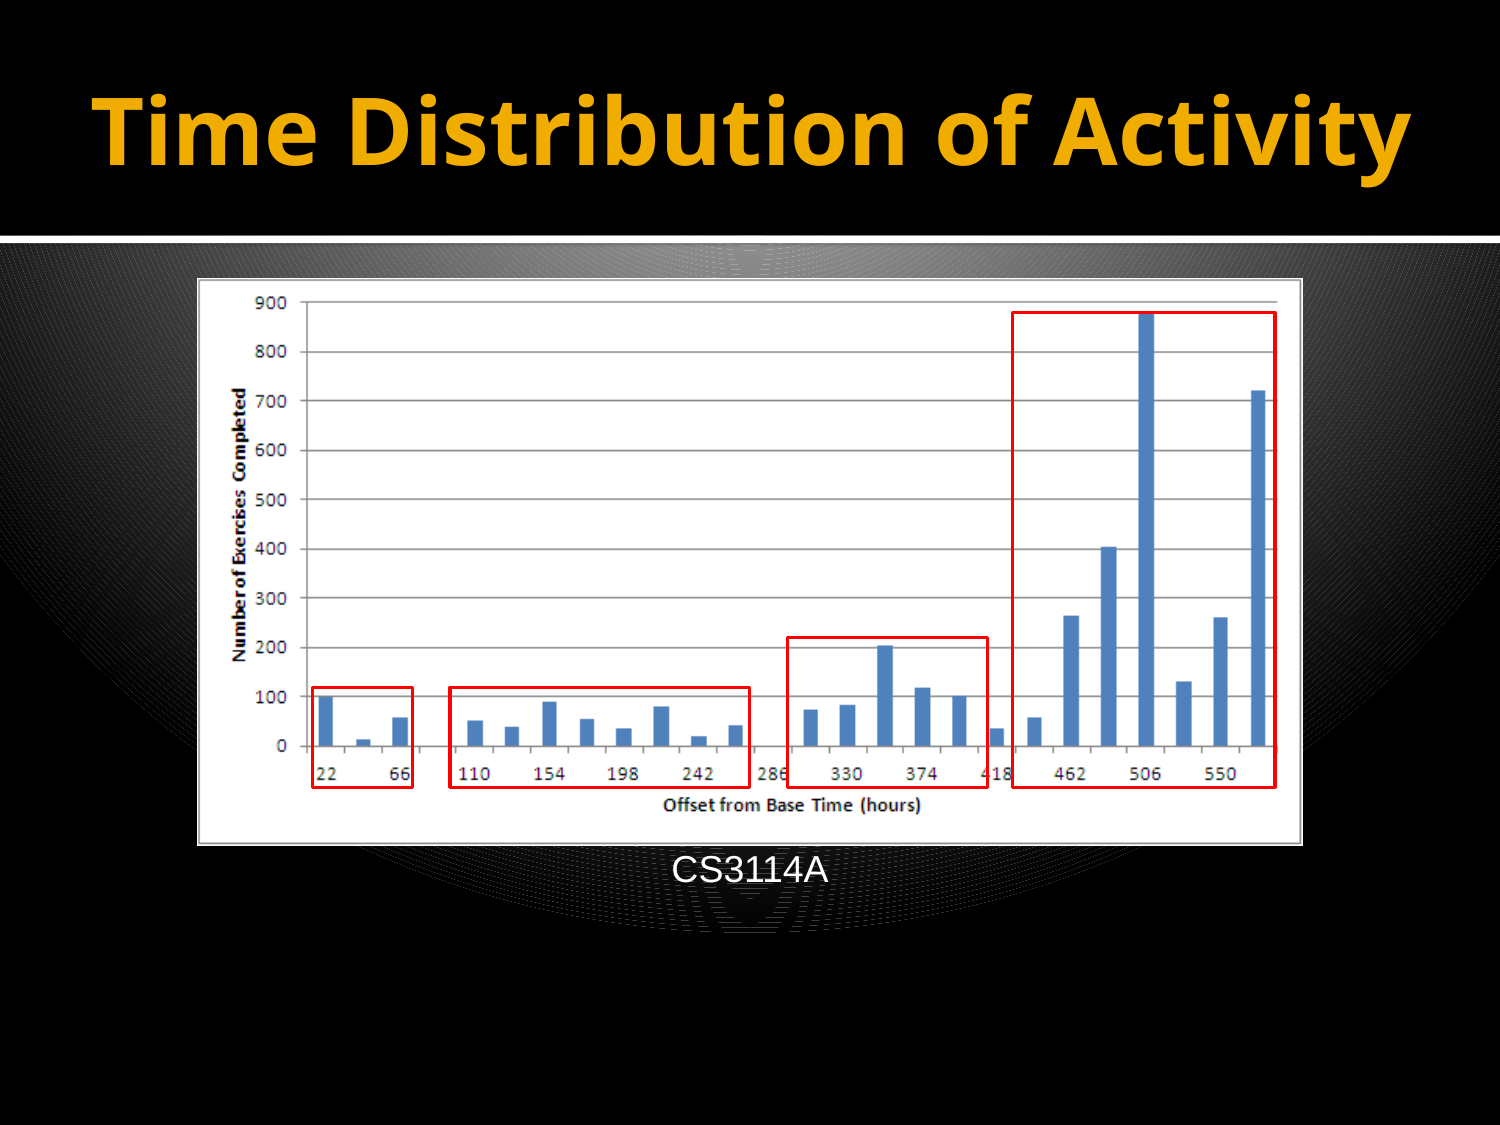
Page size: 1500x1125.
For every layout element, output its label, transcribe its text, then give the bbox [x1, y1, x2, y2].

text_box CS3114A [200, 855, 1300, 898]
picture [197, 278, 1303, 846]
title Time Distribution of Activity [75, 25, 1425, 231]
